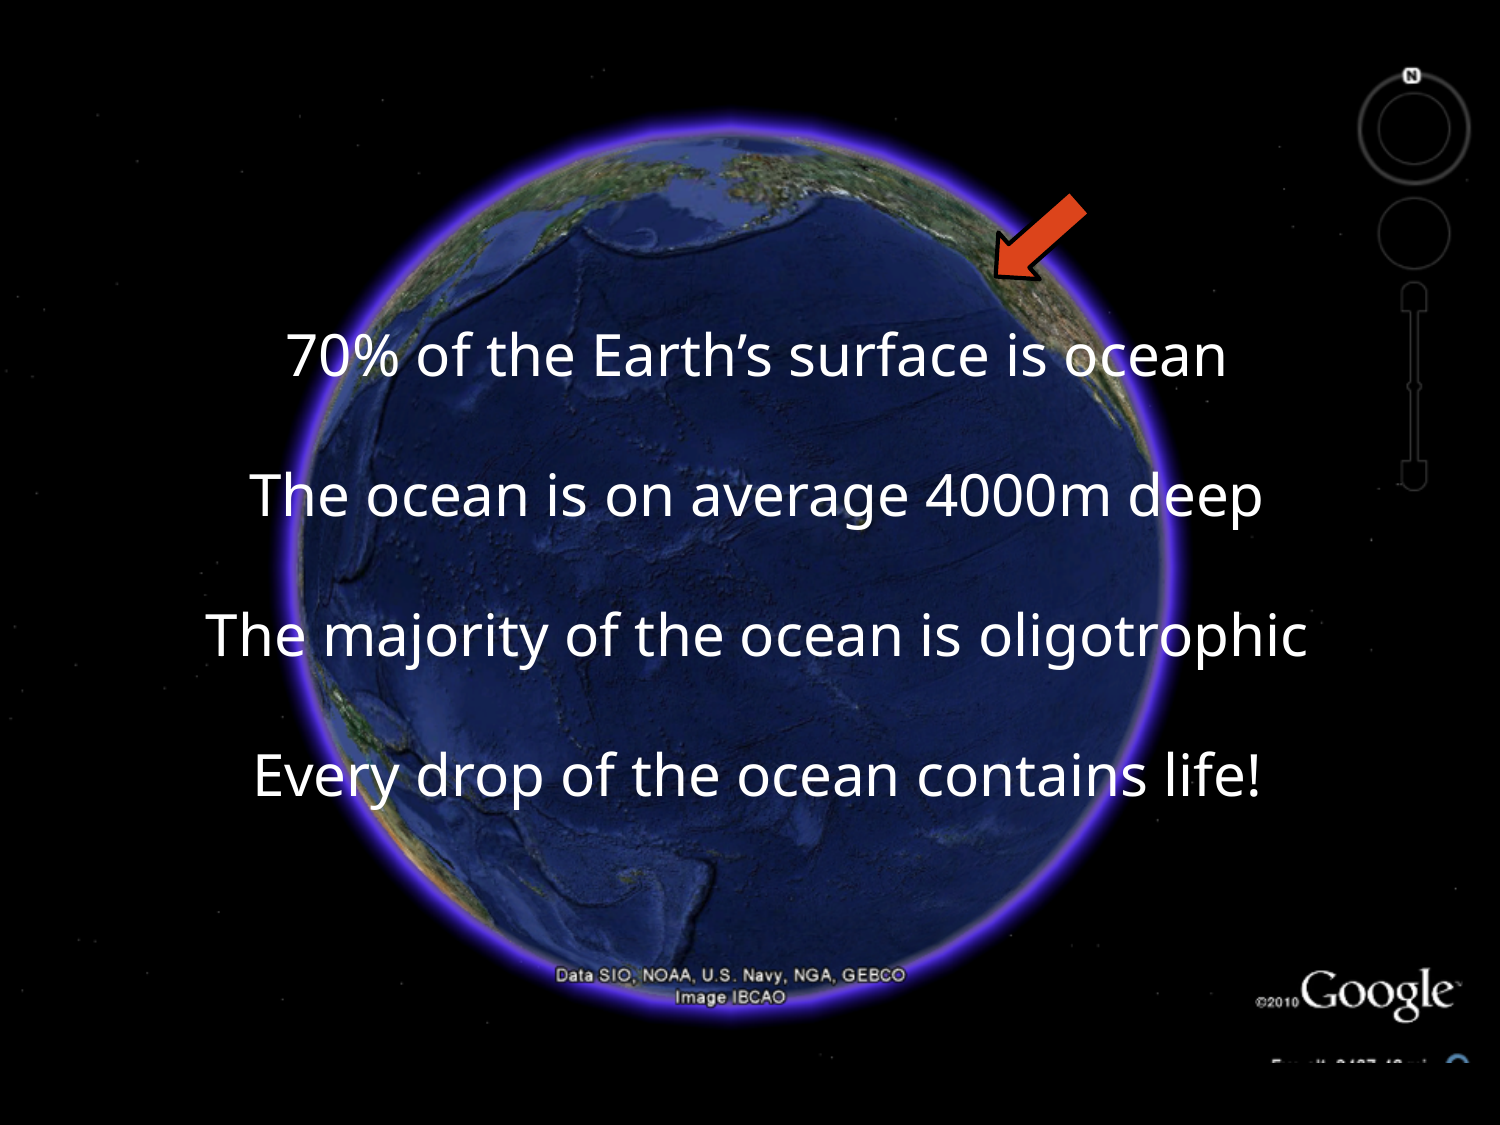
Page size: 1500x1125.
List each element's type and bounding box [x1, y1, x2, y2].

picture [0, 62, 1477, 1063]
